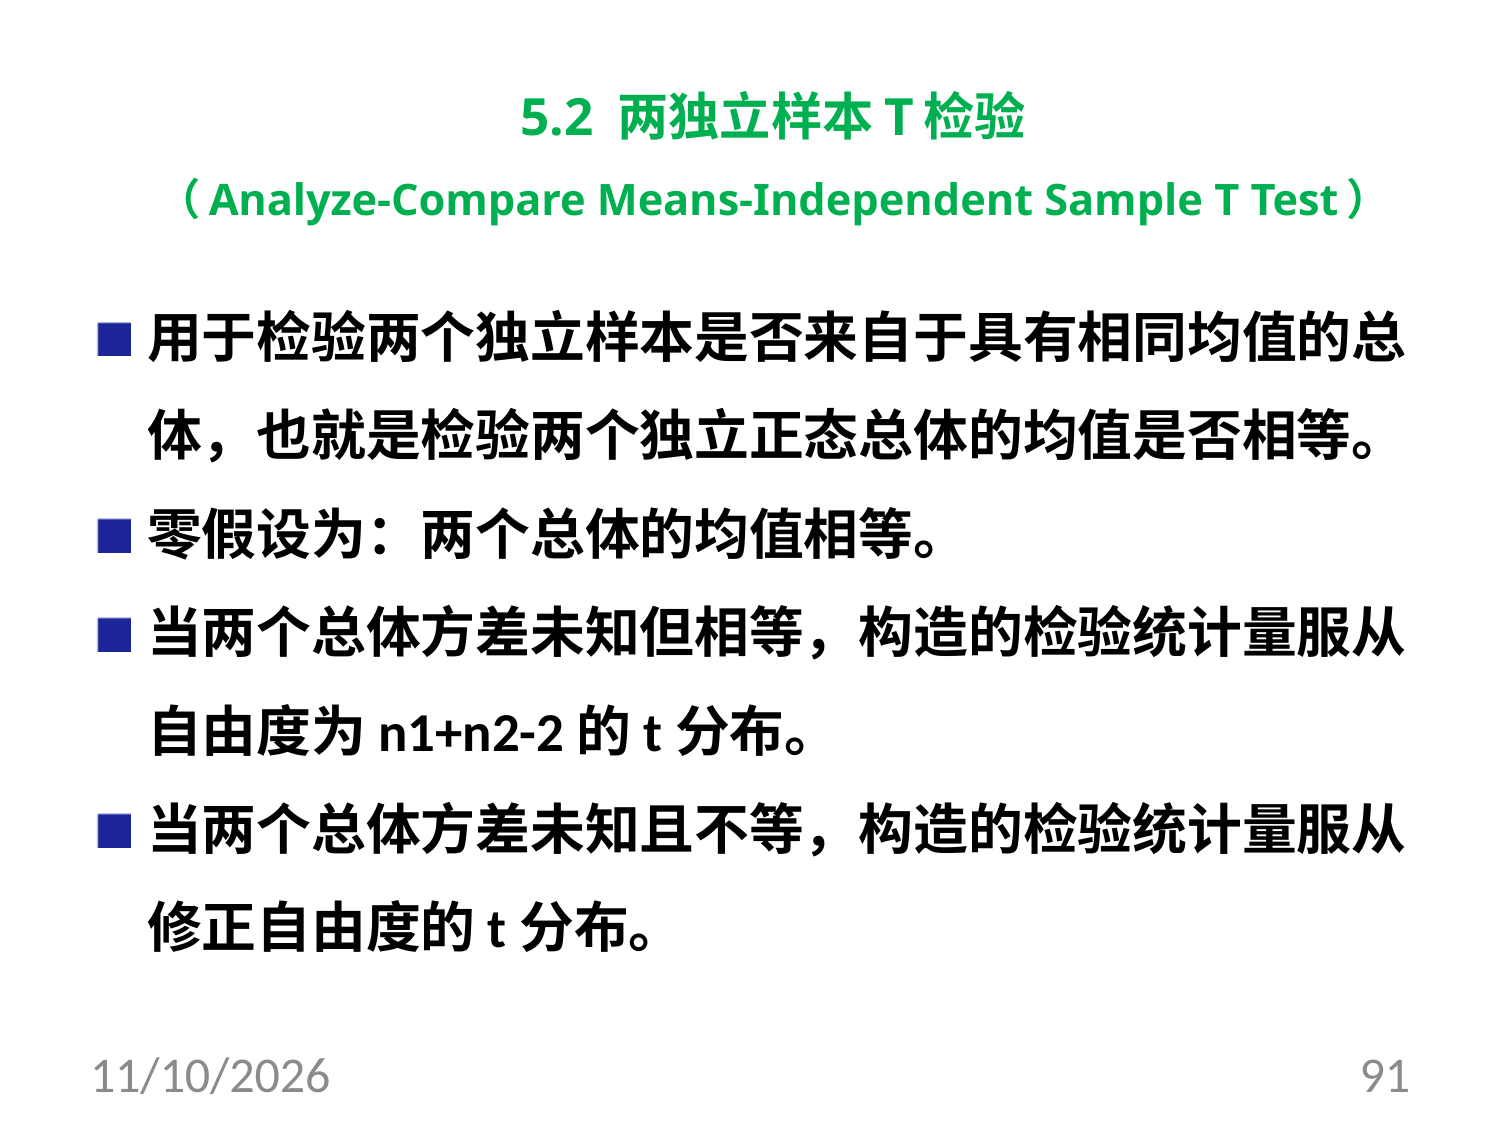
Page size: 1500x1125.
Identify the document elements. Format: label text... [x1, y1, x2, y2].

picture [90, 315, 131, 356]
picture [90, 511, 131, 553]
title 5.2 两独立样本T检验 （Analyze-Compare Means-Independent Sample T Test） [46, 45, 1500, 233]
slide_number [75, 1042, 425, 1103]
list 用于检验两个独立样本是否来自于具有相同均值的总体，也就是检验两个独立正态总体的均值是否相等。 零假设为：两个总体的均值相等。 当两个总体方差未知但相等，构造的检验统计量服从自由度为n1+n2-2的t分布。 当两个总体方差未知且不等，构造的检验统计量服从修正自由度的t分布。 [75, 262, 1425, 1005]
picture [90, 806, 131, 848]
slide_number 91 [1074, 1042, 1425, 1103]
picture [90, 610, 131, 652]
